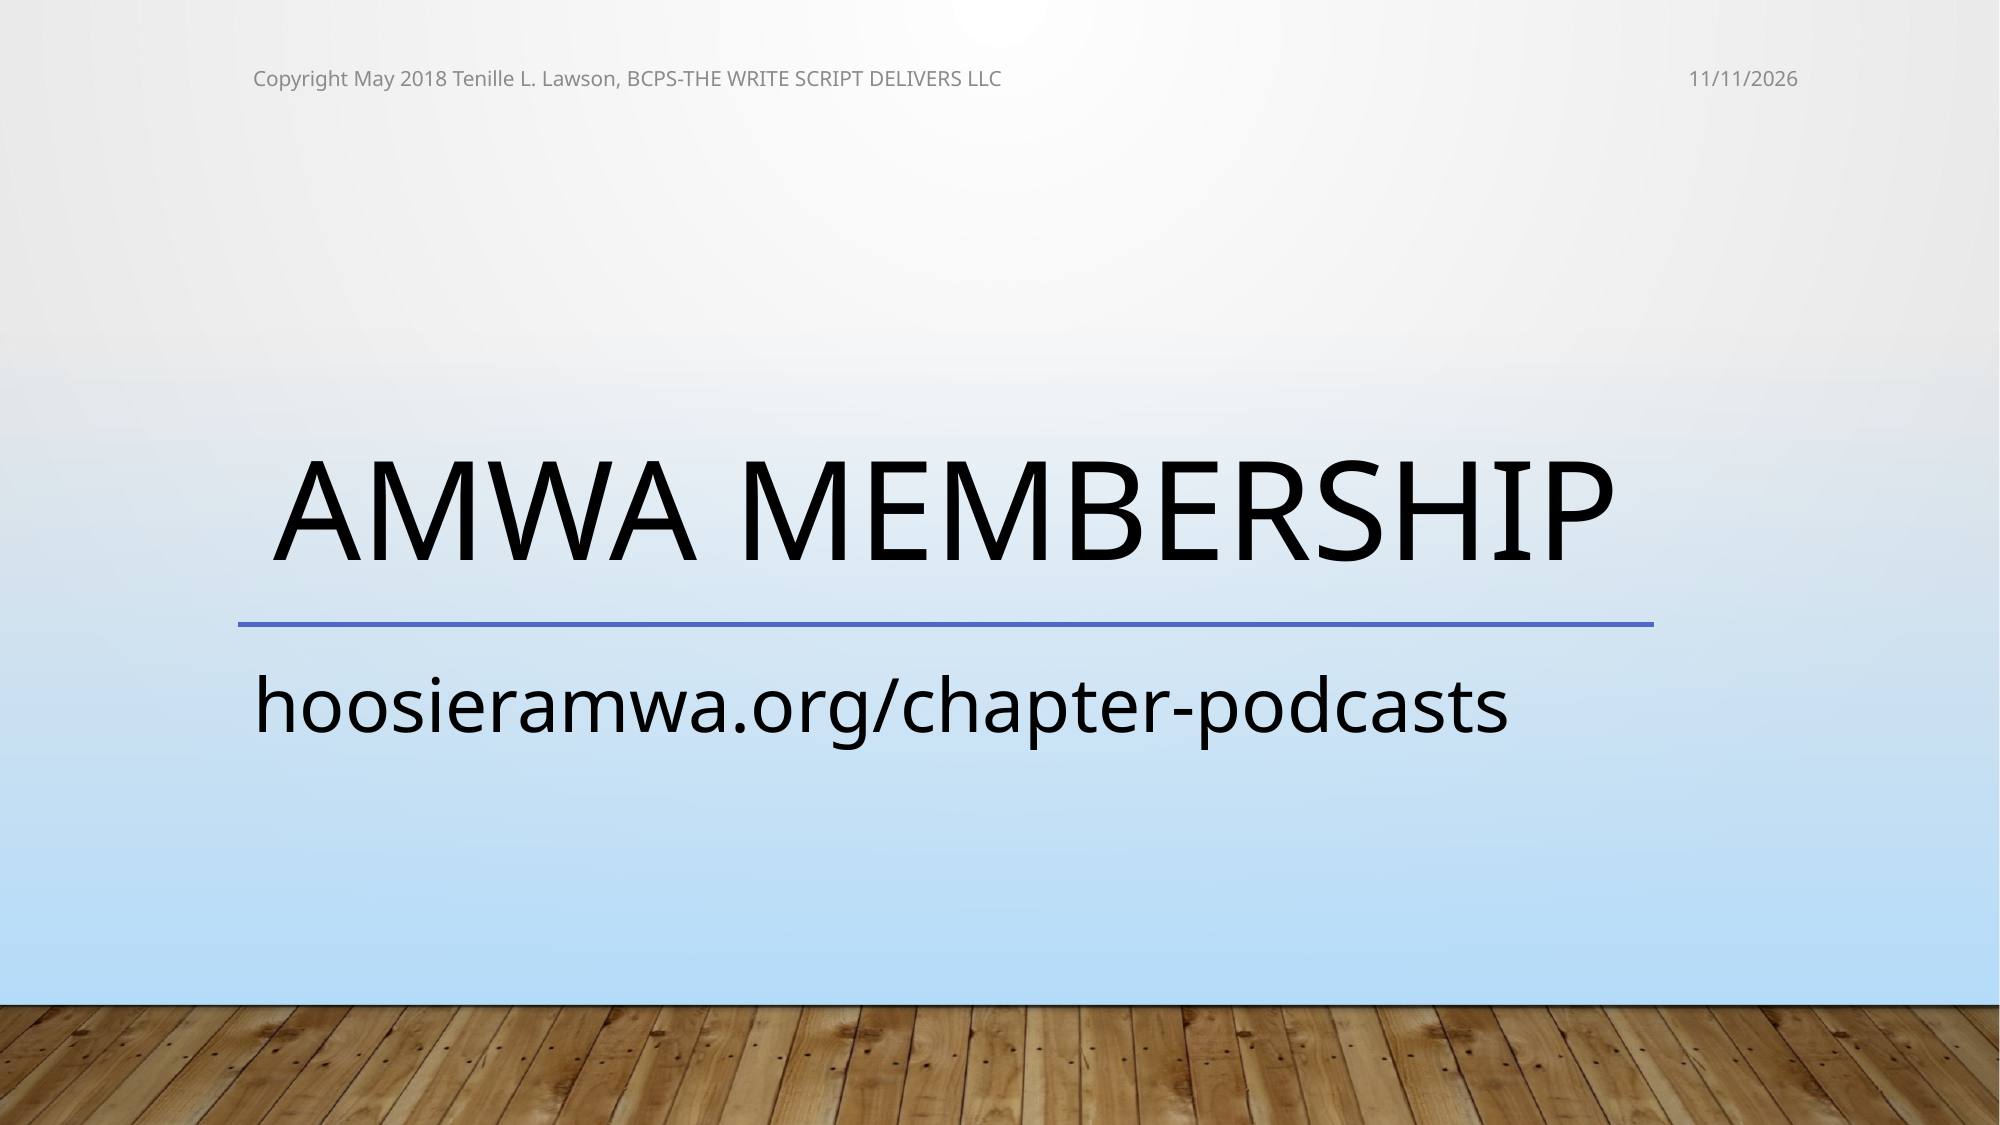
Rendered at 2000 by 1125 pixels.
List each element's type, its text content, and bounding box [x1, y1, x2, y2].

list hoosieramwa.org/chapter-podcasts [238, 624, 1654, 791]
title Amwa membership [238, 288, 1656, 598]
footer Copyright May 2018 Tenille L. Lawson, BCPS-THE WRITE SCRIPT DELIVERS LLC [238, 54, 1212, 105]
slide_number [1238, 54, 1813, 105]
picture [0, 1005, 2000, 1125]
